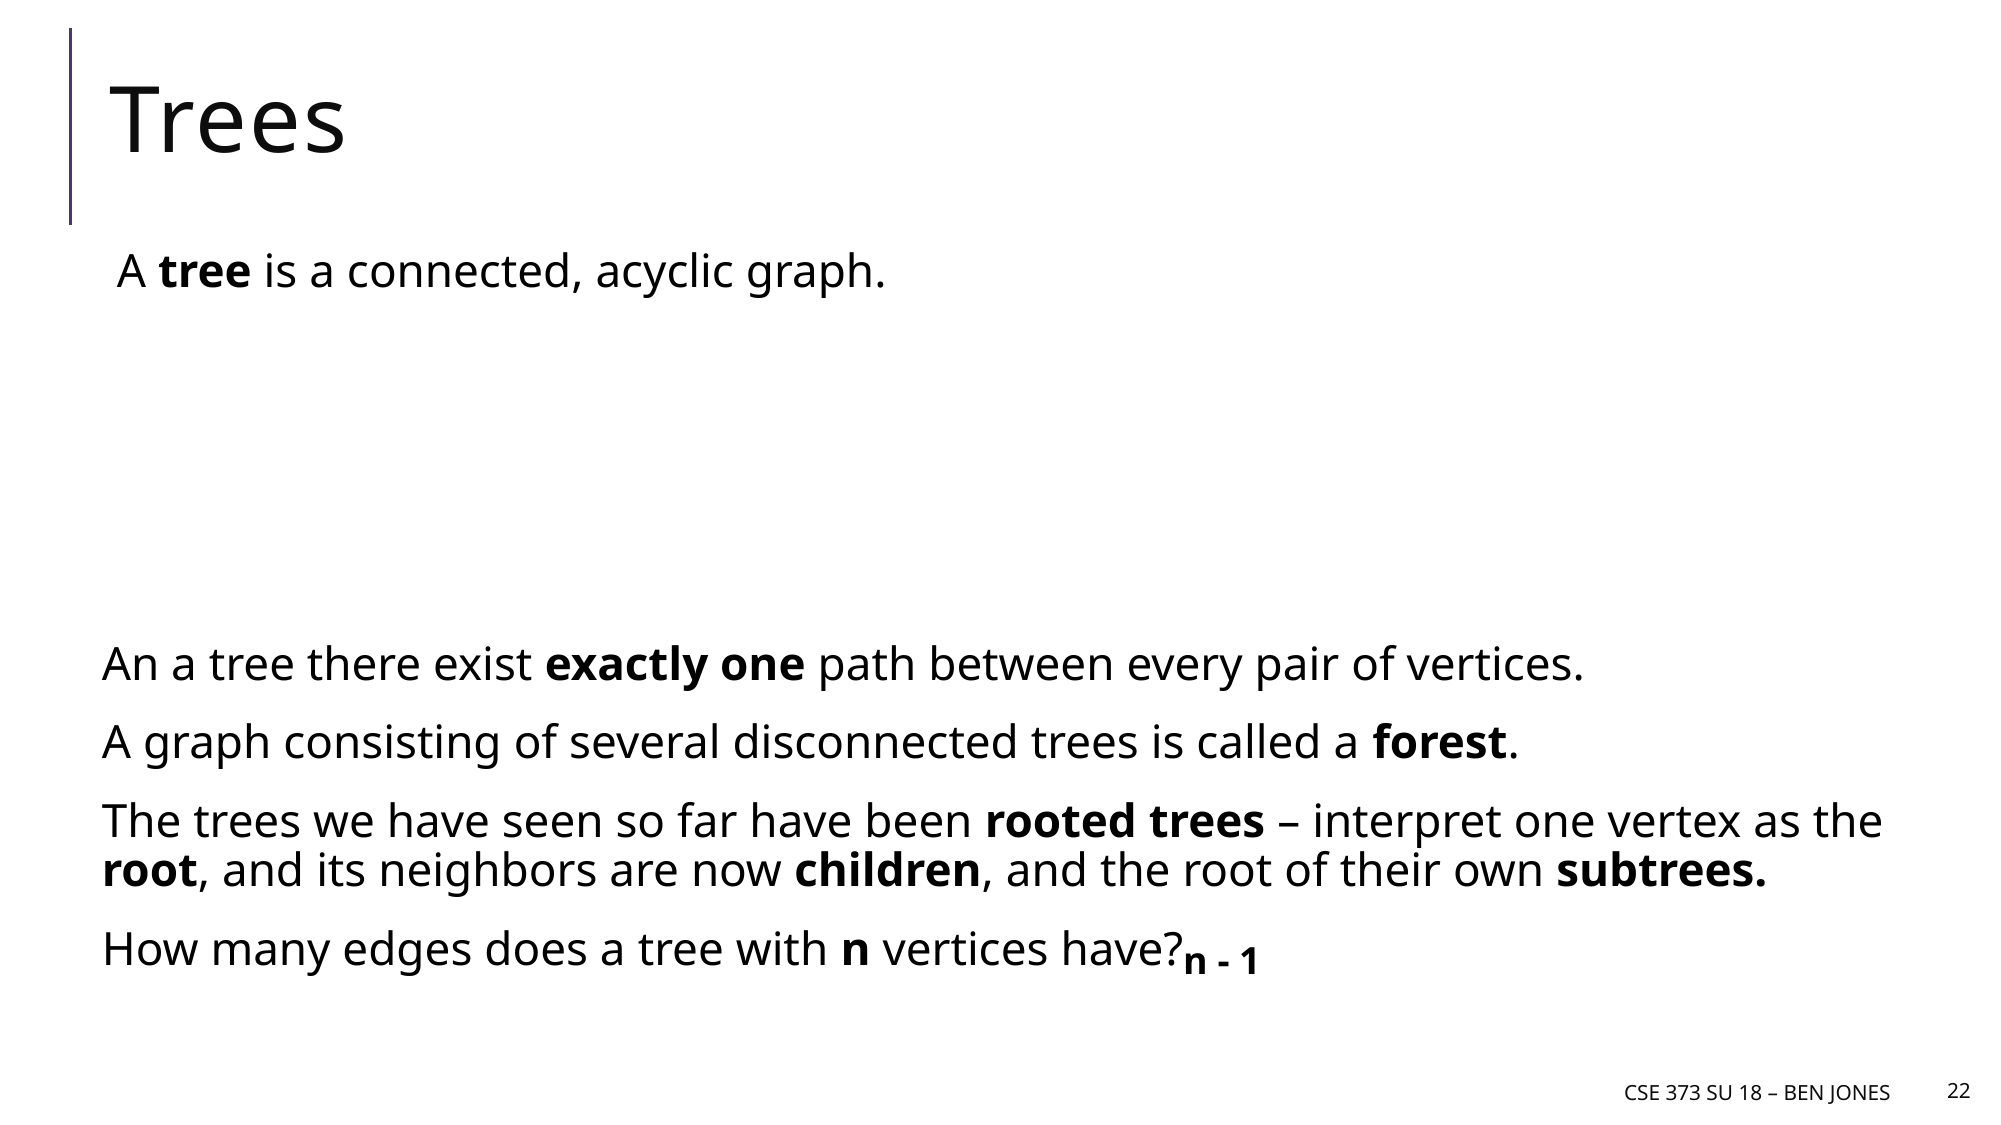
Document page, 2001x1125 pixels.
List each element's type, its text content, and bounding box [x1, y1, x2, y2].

slide_number 22 [1916, 1069, 1986, 1115]
list A tree is a connected, acyclic graph. An a tree there exist exactly one path between every pair of vertices. A graph consisting of several disconnected trees is called a forest. The trees we have seen so far have been rooted trees – interpret one vertex as the root, and its neighbors are now children, and the root of their own subtrees. How many edges does a tree with n vertices have? [94, 240, 1930, 1035]
footer CSE 373 Su 18 – Ben jones [937, 1069, 1906, 1115]
title Trees [94, 43, 1930, 210]
text_box n - 1 [1168, 929, 1276, 990]
